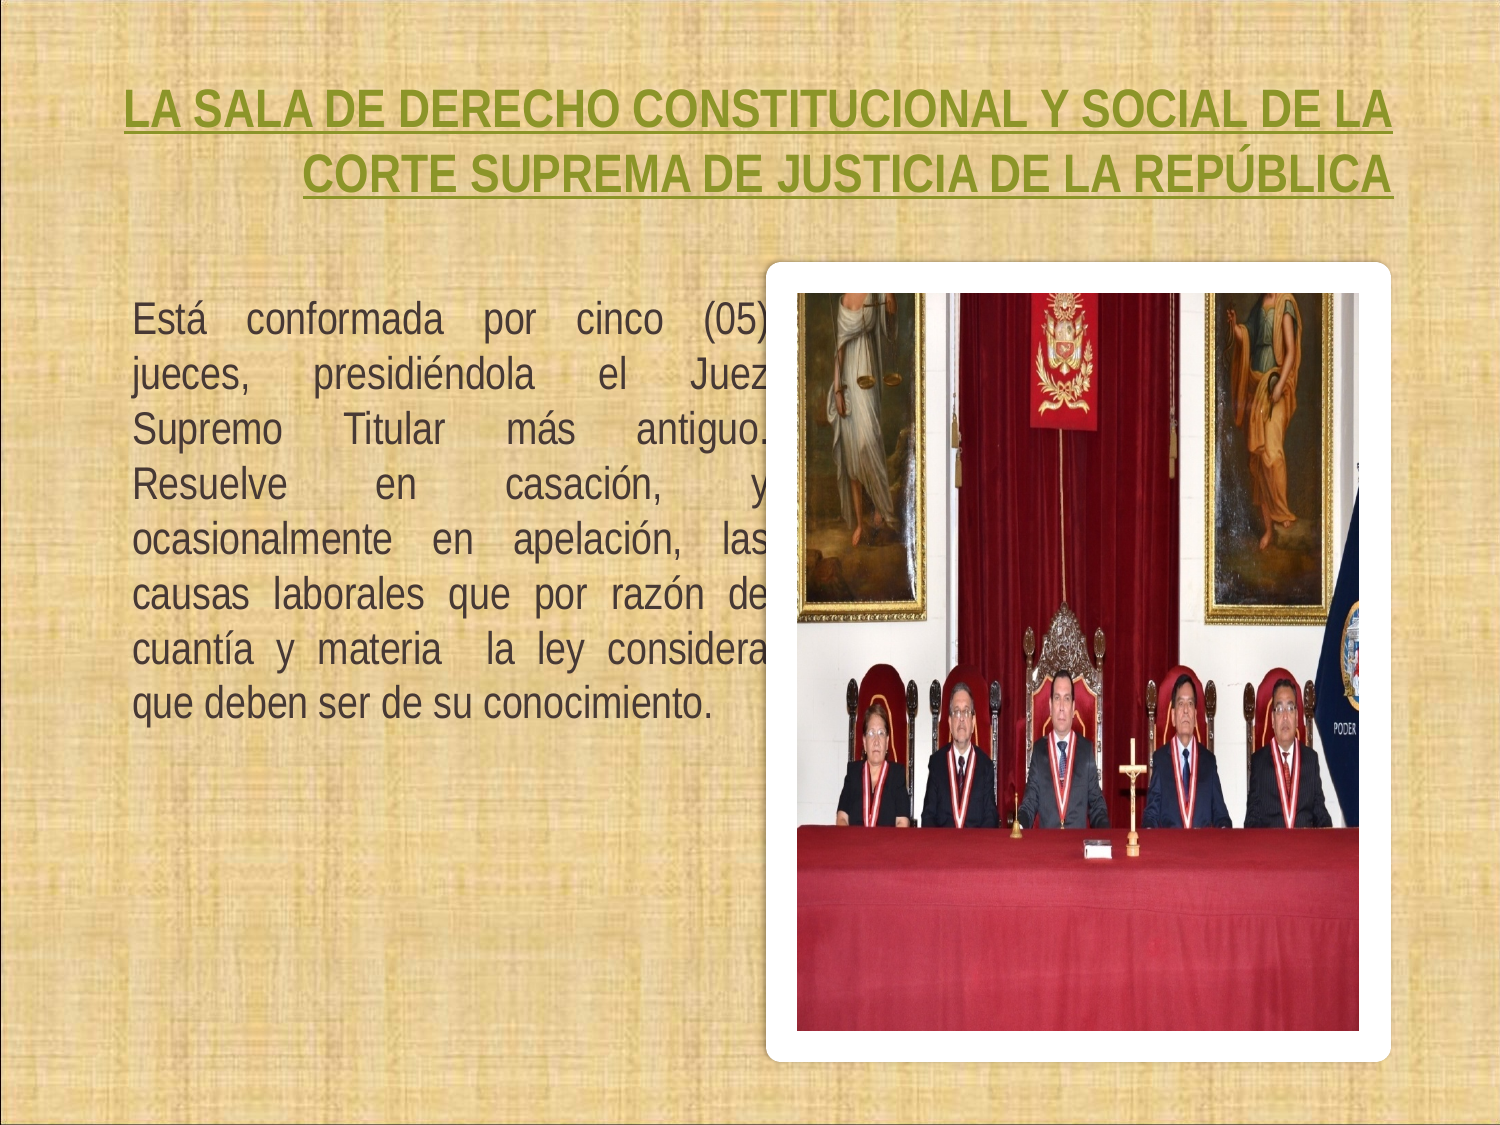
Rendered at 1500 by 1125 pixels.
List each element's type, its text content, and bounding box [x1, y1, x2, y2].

list Está conformada por cinco (05) jueces, presidiéndola el Juez Supremo Titular más antiguo. Resuelve en casación, y ocasionalmente en apelación, las causas laborales que por razón de cuantía y materia la ley considera que deben ser de su conocimiento. [117, 281, 760, 938]
title LA SALA DE DERECHO CONSTITUCIONAL Y SOCIAL DE LA CORTE SUPREMA DE JUSTICIA DE LA REPÚBLICA [58, 35, 1409, 211]
picture [0, 0, 1500, 1125]
